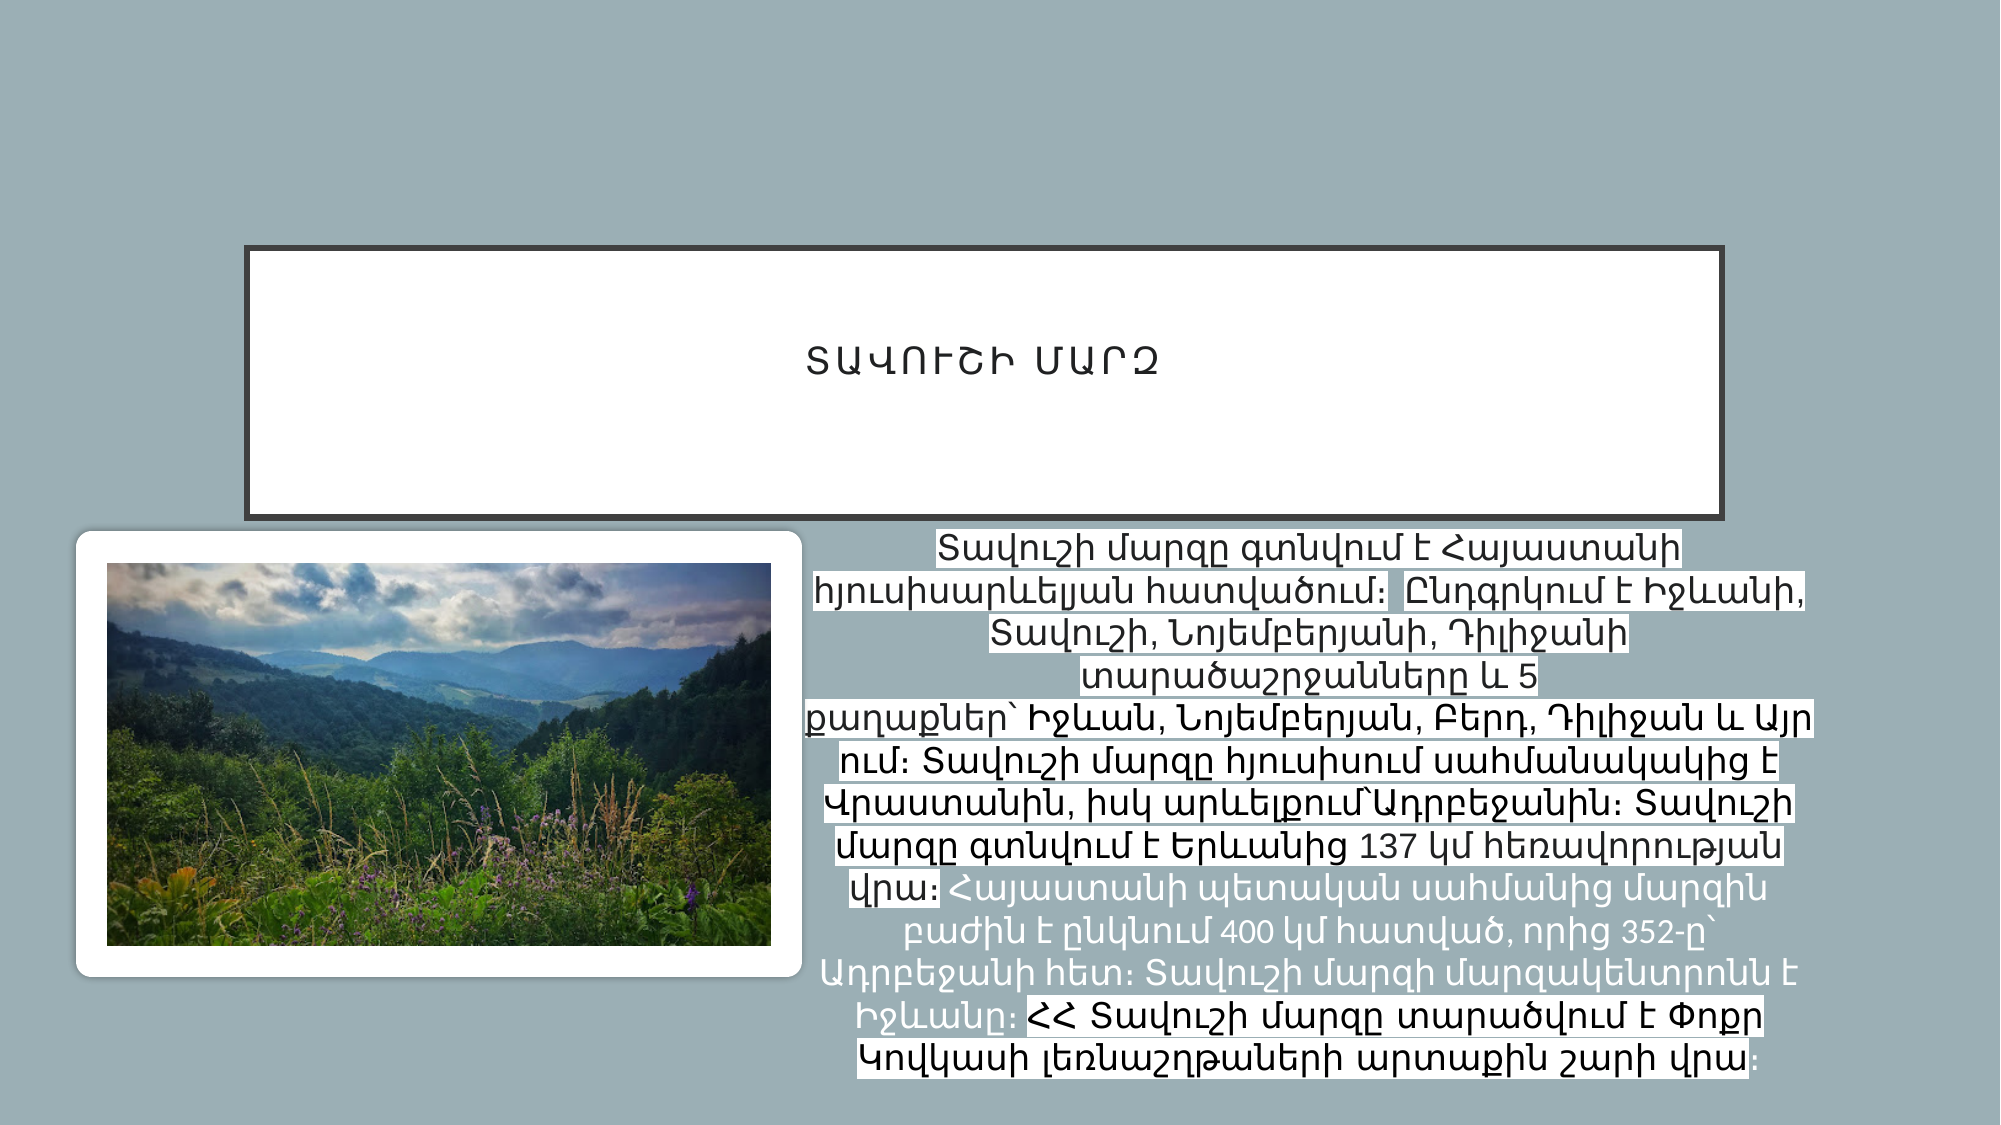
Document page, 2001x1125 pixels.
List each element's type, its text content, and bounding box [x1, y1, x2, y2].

picture [107, 562, 771, 946]
subtitle Տավուշի մարզը գտնվում է Հայաստանի հյուսիսարևելյան հատվածում։ Ընդգրկում է Իջևանի, Տավուշի, Նոյեմբերյանի, Դիլիջանի տարածաշրջանները և 5 քաղաքներ՝ Իջևան, Նոյեմբերյան, Բերդ, Դիլիջան և Այրում։ Տավուշի մարզը հյուսիսում սահմանակակից է Վրաստանին, իսկ արևելքում՝Ադրբեջանին։ Տավուշի մարզը գտնվում է Երևանից 137 կմ հեռավորության վրա։ Հայաստանի պետական սահմանից մարզին բաժին է ընկնում 400 կմ հատված, որից 352-ը՝ Ադրբեջանի հետ։ Տավուշի մարզի մարզակենտրոնն է Իջևանը։ ՀՀ Տավուշի մարզը տարածվում է Փոքր Կովկասի լեռնաշղթաների արտաքին շարի վրա։ [789, 517, 1829, 902]
title Տավուշի մարզ [244, 245, 1725, 521]
